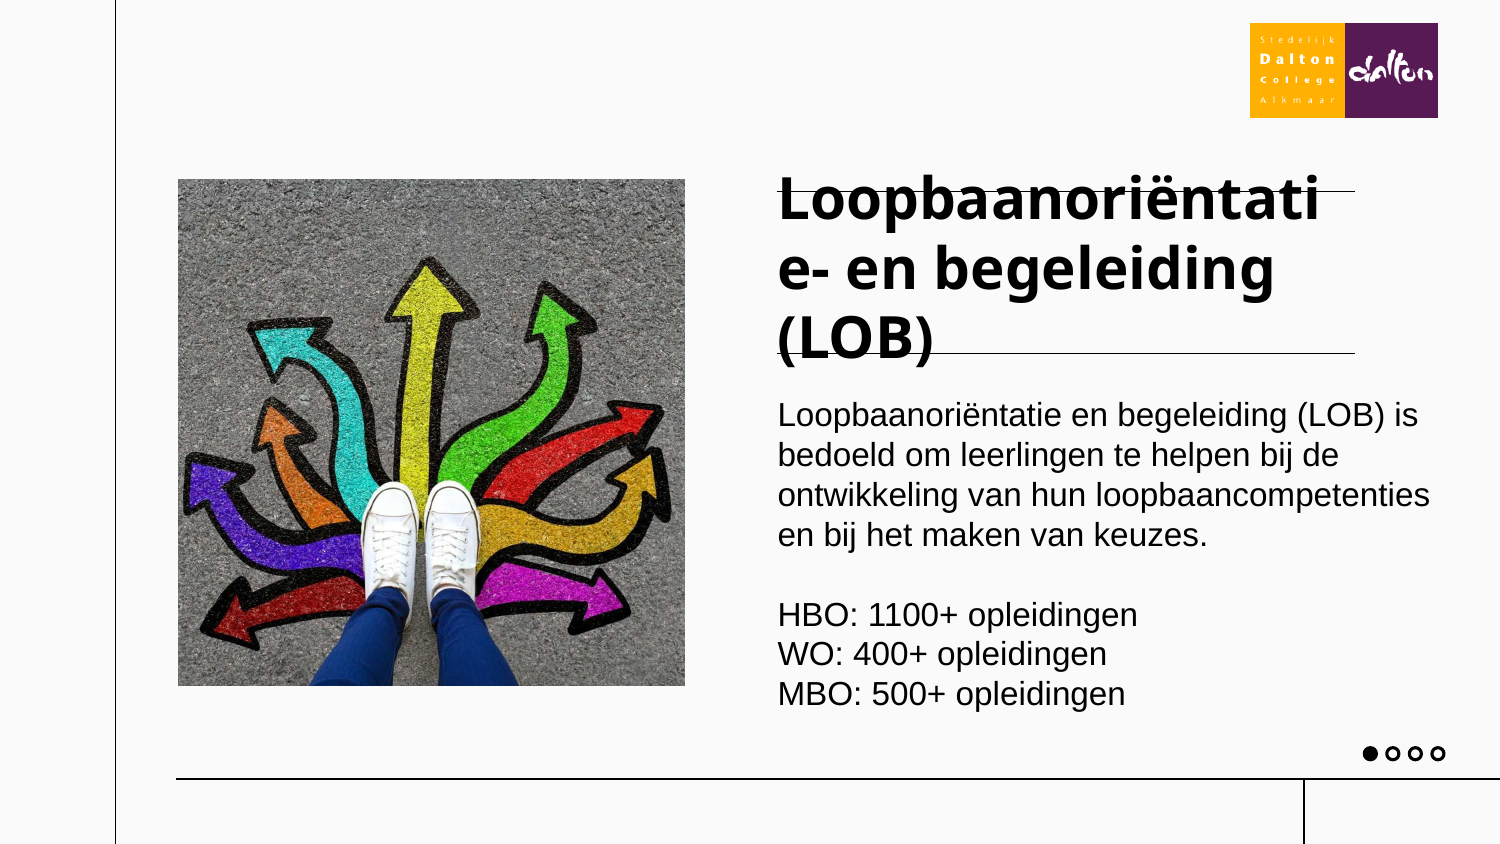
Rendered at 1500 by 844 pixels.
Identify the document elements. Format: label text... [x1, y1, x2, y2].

title Loopbaanoriëntatie- en begeleiding (LOB) [762, 218, 1356, 313]
subtitle Loopbaanoriëntatie en begeleiding (LOB) is bedoeld om leerlingen te helpen bij de ontwikkeling van hun loopbaancompetenties en bij het maken van keuzes. HBO: 1100+ opleidingen WO: 400+ opleidingen MBO: 500+ opleidingen [762, 378, 1500, 760]
picture [1250, 23, 1439, 118]
picture [178, 179, 686, 686]
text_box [1364, 747, 1445, 761]
